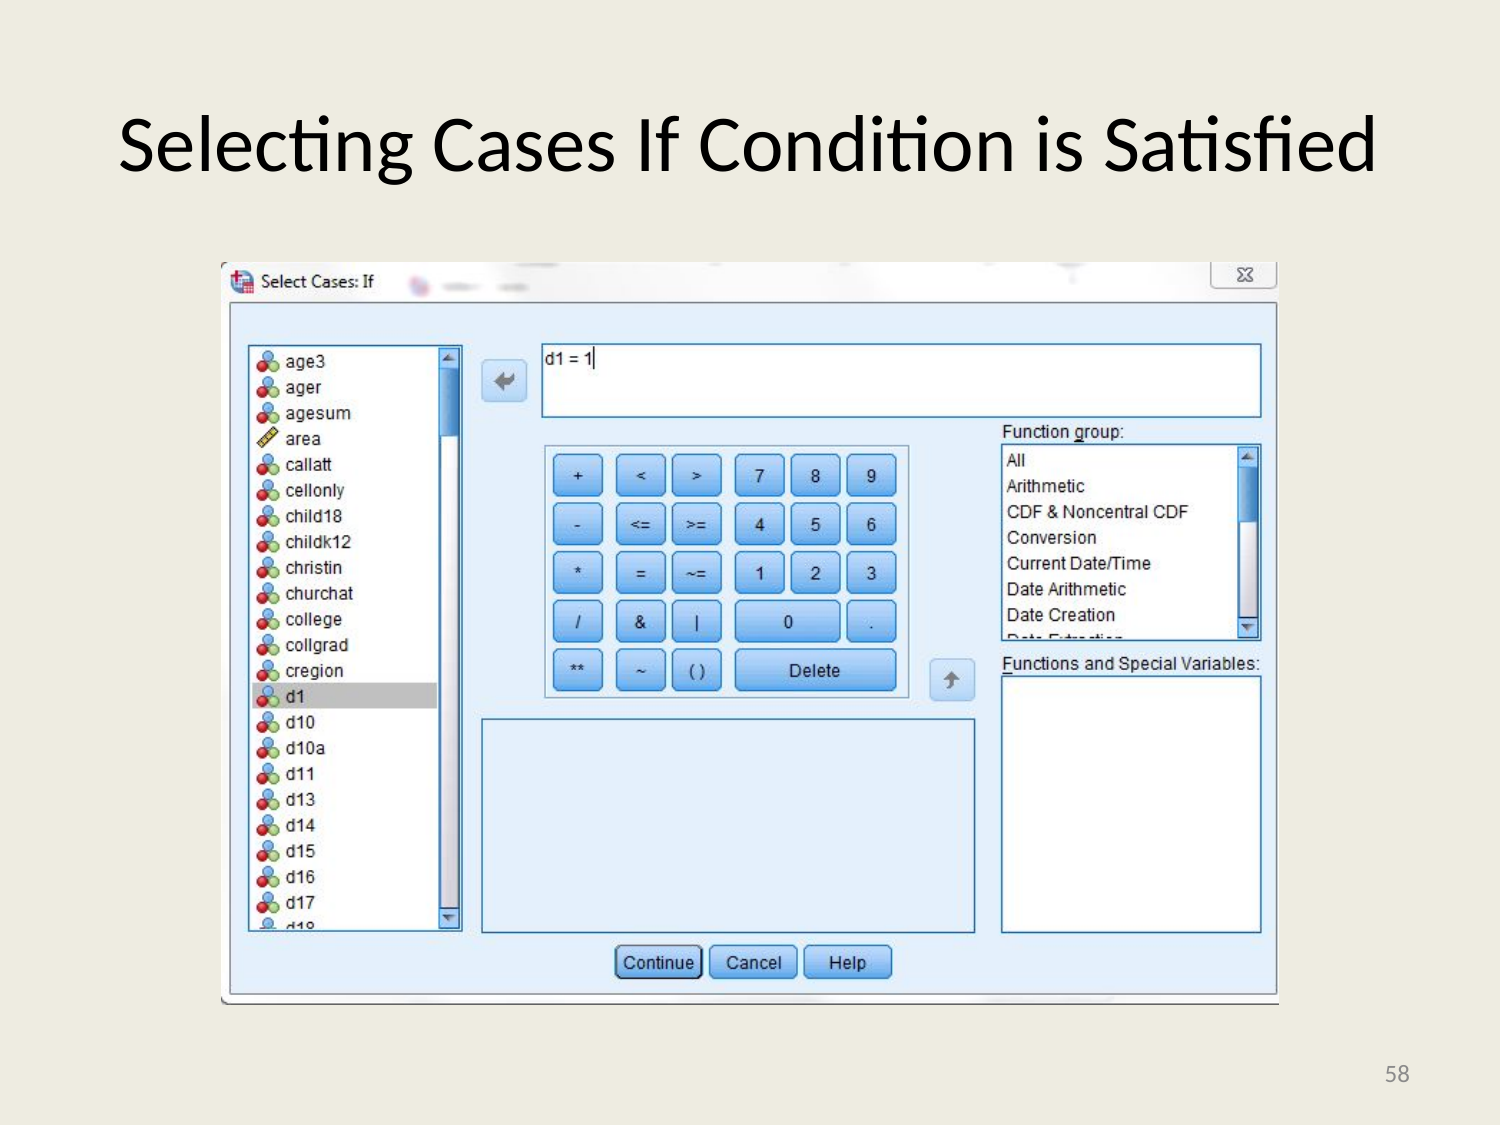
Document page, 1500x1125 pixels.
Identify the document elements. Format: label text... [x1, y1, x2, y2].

slide_number 58 [1074, 1042, 1425, 1103]
title Selecting Cases If Condition is Satisfied [75, 45, 1425, 233]
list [221, 262, 1279, 1006]
